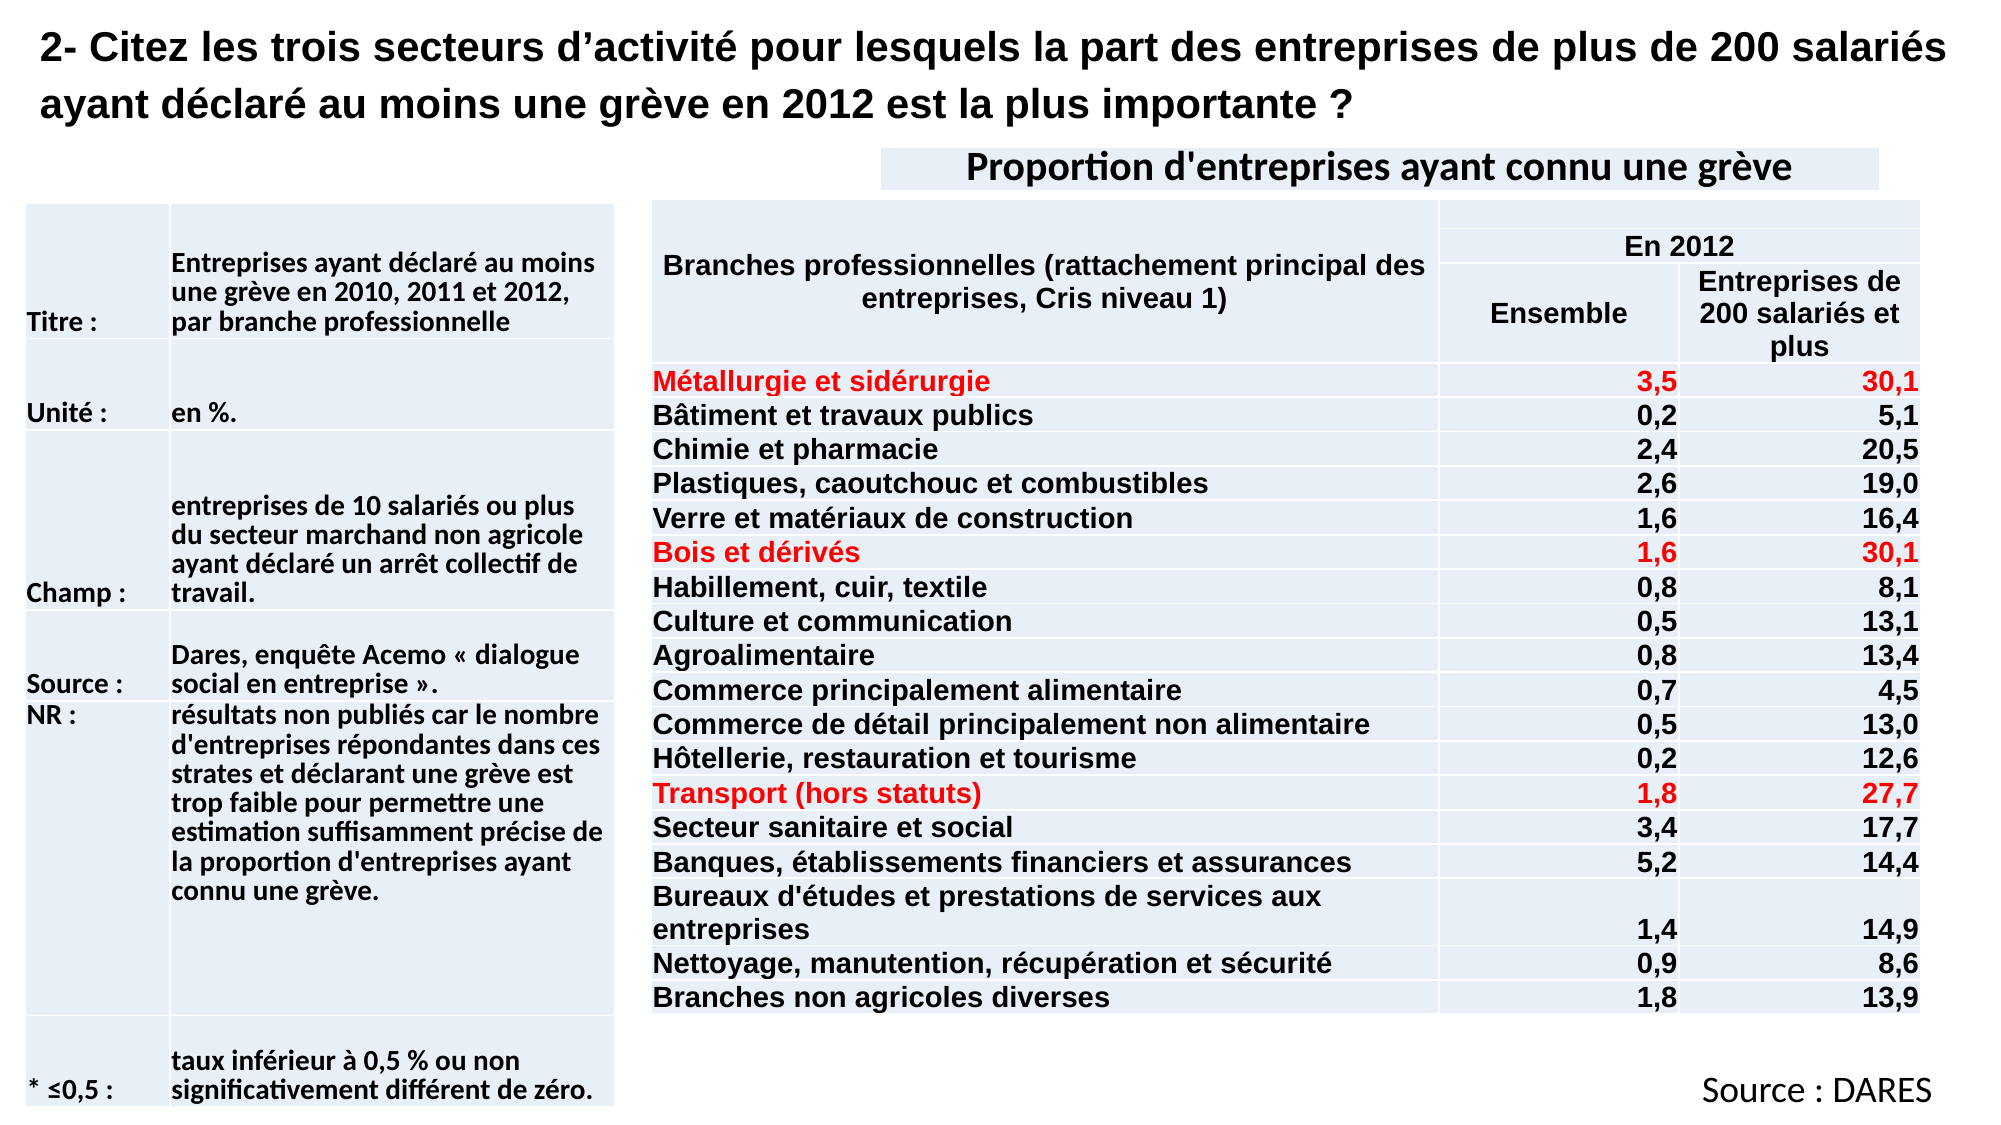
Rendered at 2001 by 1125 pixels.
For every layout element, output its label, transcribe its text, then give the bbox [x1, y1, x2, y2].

table_cell Champ : [26, 431, 169, 609]
table_cell 20,5 [1680, 432, 1920, 465]
table_cell Culture et communication [652, 604, 1438, 637]
table_cell 27,7 [1680, 776, 1920, 809]
table_cell 2,4 [1440, 432, 1678, 465]
table_cell 1,6 [1440, 501, 1678, 534]
table_cell en %. [171, 339, 614, 429]
table_cell Bois et dérivés [652, 536, 1438, 568]
table_cell Bâtiment et travaux publics [652, 398, 1438, 431]
table_cell 4,5 [1680, 673, 1920, 706]
table_cell taux inférieur à 0,5 % ou non significativement différent de zéro. [171, 1016, 614, 1106]
table_cell 3,4 [1440, 811, 1678, 843]
table_cell Transport (hors statuts) [652, 776, 1438, 809]
table_cell 17,7 [1680, 811, 1920, 843]
table_cell Secteur sanitaire et social [652, 811, 1438, 843]
table_cell Source : [26, 611, 169, 700]
table_cell Agroalimentaire [652, 639, 1438, 671]
table_cell 30,1 [1680, 364, 1920, 396]
table_cell 14,4 [1680, 845, 1920, 877]
table_cell 1,8 [1440, 776, 1678, 809]
table_cell * ≤0,5 : [26, 1016, 169, 1106]
table_cell 19,0 [1680, 467, 1920, 499]
table_cell 13,1 [1680, 604, 1920, 637]
table_cell 0,5 [1440, 604, 1678, 637]
table_cell 13,9 [1680, 981, 1920, 1013]
table_cell Métallurgie et sidérurgie [652, 364, 1438, 396]
table_cell Unité : [26, 339, 169, 429]
table_cell 1,4 [1440, 879, 1678, 945]
table_cell 12,6 [1680, 742, 1920, 774]
table_cell Entreprises de 200 salariés et plus [1680, 264, 1920, 362]
table_header Entreprises ayant déclaré au moins une grève en 2010, 2011 et 2012, par branche professionnelle [171, 204, 614, 338]
table_cell Dares, enquête Acemo « dialogue social en entreprise ». [171, 611, 614, 700]
table_cell 0,2 [1440, 398, 1678, 431]
table_cell 0,2 [1440, 742, 1678, 774]
table_cell 0,9 [1440, 946, 1678, 979]
table_cell Branches non agricoles diverses [652, 981, 1438, 1013]
table_cell Nettoyage, manutention, récupération et sécurité [652, 946, 1438, 979]
table_cell En 2012 [1440, 229, 1920, 262]
text_box 2- Citez les trois secteurs d’activité pour lesquels la part des entreprises de plus de 200 salariés ayant déclaré au moins une grève en 2012 est la plus importante ? [25, 4, 1964, 135]
table_cell 5,1 [1680, 398, 1920, 431]
table_cell 3,5 [1440, 364, 1678, 396]
table_cell Ensemble [1440, 264, 1678, 362]
table_cell 5,2 [1440, 845, 1678, 877]
text_box Source : DARES [1687, 1057, 1964, 1118]
table_cell 0,5 [1440, 707, 1678, 740]
table_header Titre : [26, 204, 169, 338]
table_cell entreprises de 10 salariés ou plus du secteur marchand non agricole ayant déclaré un arrêt collectif de travail. [171, 431, 614, 609]
table_cell 30,1 [1680, 536, 1920, 568]
table_cell Plastiques, caoutchouc et combustibles [652, 467, 1438, 499]
table_cell 0,8 [1440, 639, 1678, 671]
table_cell 16,4 [1680, 501, 1920, 534]
table_cell Commerce de détail principalement non alimentaire [652, 707, 1438, 740]
table_cell 13,0 [1680, 707, 1920, 740]
table_cell résultats non publiés car le nombre d'entreprises répondantes dans ces strates et déclarant une grève est trop faible pour permettre une estimation suffisamment précise de la proportion d'entreprises ayant connu une grève. [171, 702, 614, 1015]
table_header [1440, 200, 1920, 228]
table_cell Habillement, cuir, textile [652, 570, 1438, 603]
table_cell Hôtellerie, restauration et tourisme [652, 742, 1438, 774]
table_cell Chimie et pharmacie [652, 432, 1438, 465]
table_header Branches professionnelles (rattachement principal des entreprises, Cris niveau 1) [652, 200, 1438, 362]
table_cell Bureaux d'études et prestations de services aux entreprises [652, 879, 1438, 945]
table_cell NR : [26, 702, 169, 1015]
table_cell 8,6 [1680, 946, 1920, 979]
table_cell 0,7 [1440, 673, 1678, 706]
table_cell 13,4 [1680, 639, 1920, 671]
table_cell 1,6 [1440, 536, 1678, 568]
table_cell 2,6 [1440, 467, 1678, 499]
table_cell 14,9 [1680, 879, 1920, 945]
table_cell 8,1 [1680, 570, 1920, 603]
table_cell Banques, établissements financiers et assurances [652, 845, 1438, 877]
table_header Proportion d'entreprises ayant connu une grève [881, 148, 1879, 190]
table_cell 0,8 [1440, 570, 1678, 603]
table_cell Verre et matériaux de construction [652, 501, 1438, 534]
table_cell Commerce principalement alimentaire [652, 673, 1438, 706]
table_cell 1,8 [1440, 981, 1678, 1013]
